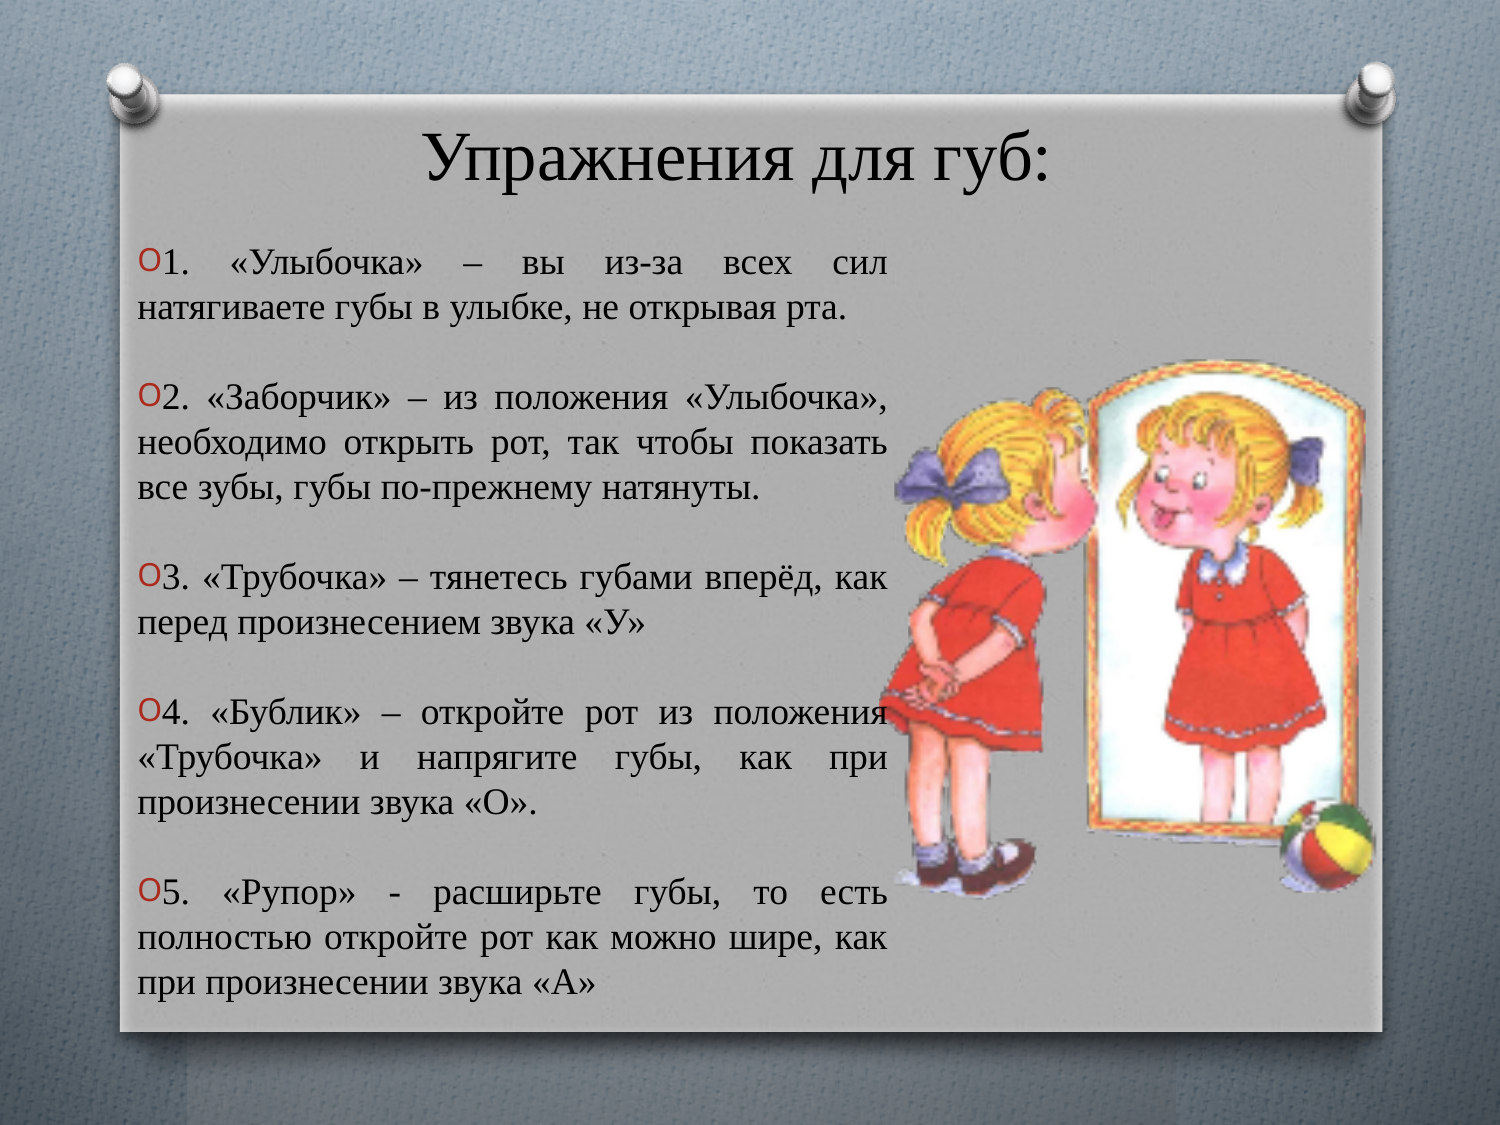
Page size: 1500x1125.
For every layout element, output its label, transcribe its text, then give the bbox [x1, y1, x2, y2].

picture [81, 29, 198, 101]
picture [1317, 35, 1439, 131]
picture [879, 351, 1380, 908]
list 1. «Улыбочка» – вы из-за всех сил натягиваете губы в улыбке, не открывая рта. 2. «Заборчик» – из положения «Улыбочка», необходимо открыть рот, так чтобы показать все зубы, губы по-прежнему натянуты. 3. «Трубочка» – тянетесь губами вперёд, как перед произнесением звука «У» 4. «Бублик» – откройте рот из положения «Трубочка» и напрягите губы, как при произнесении звука «О». 5. «Рупор» - расширьте губы, то есть полностью откройте рот как можно шире, как при произнесении звука «А» [122, 184, 904, 988]
title Упражнения для губ: [59, 101, 1415, 273]
